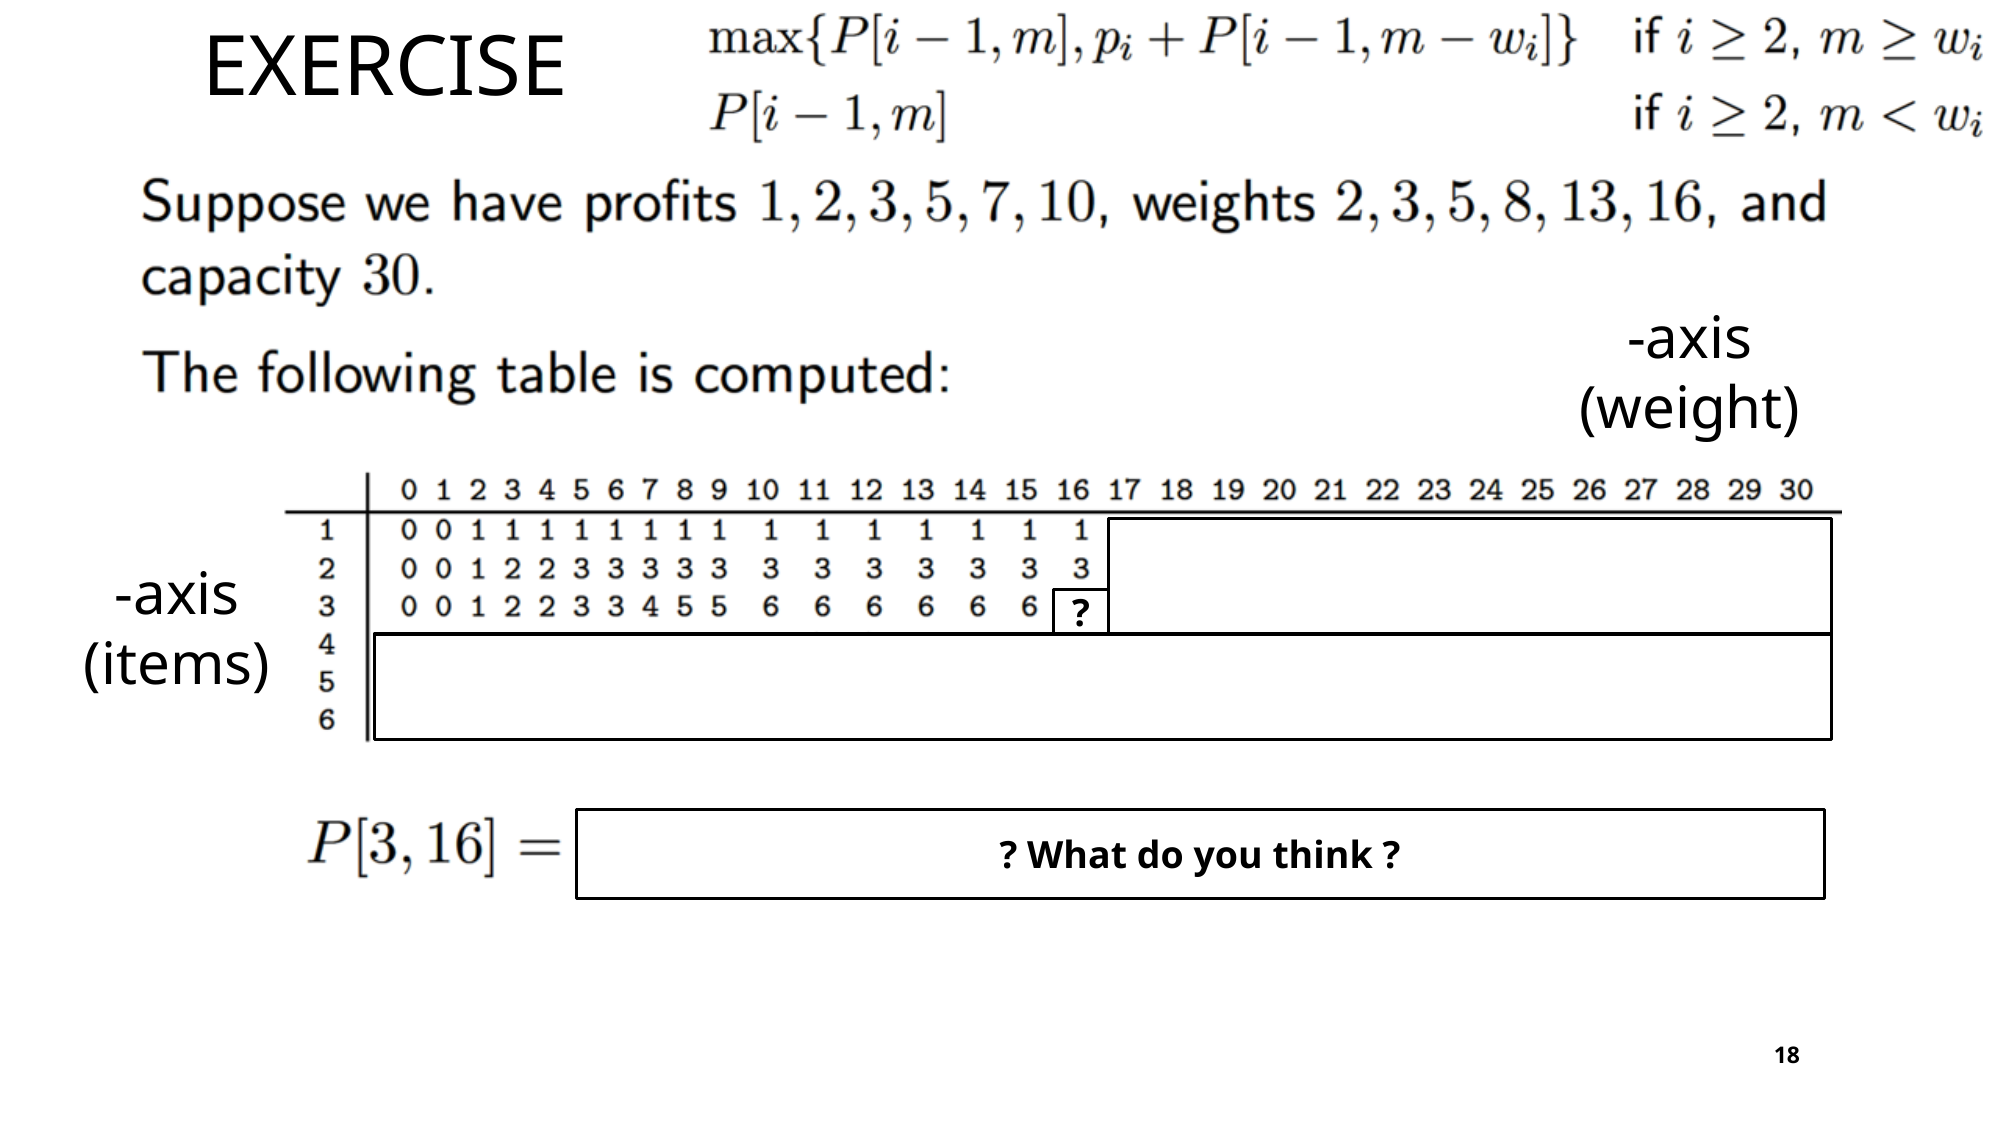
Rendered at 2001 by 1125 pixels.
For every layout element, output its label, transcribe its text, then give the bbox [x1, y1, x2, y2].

text_box ? What do you think ? [575, 894, 1826, 900]
picture [133, 169, 1842, 894]
title exercise [187, 0, 1813, 124]
slide_number 18 [1724, 1026, 1816, 1087]
picture [697, 4, 2000, 148]
